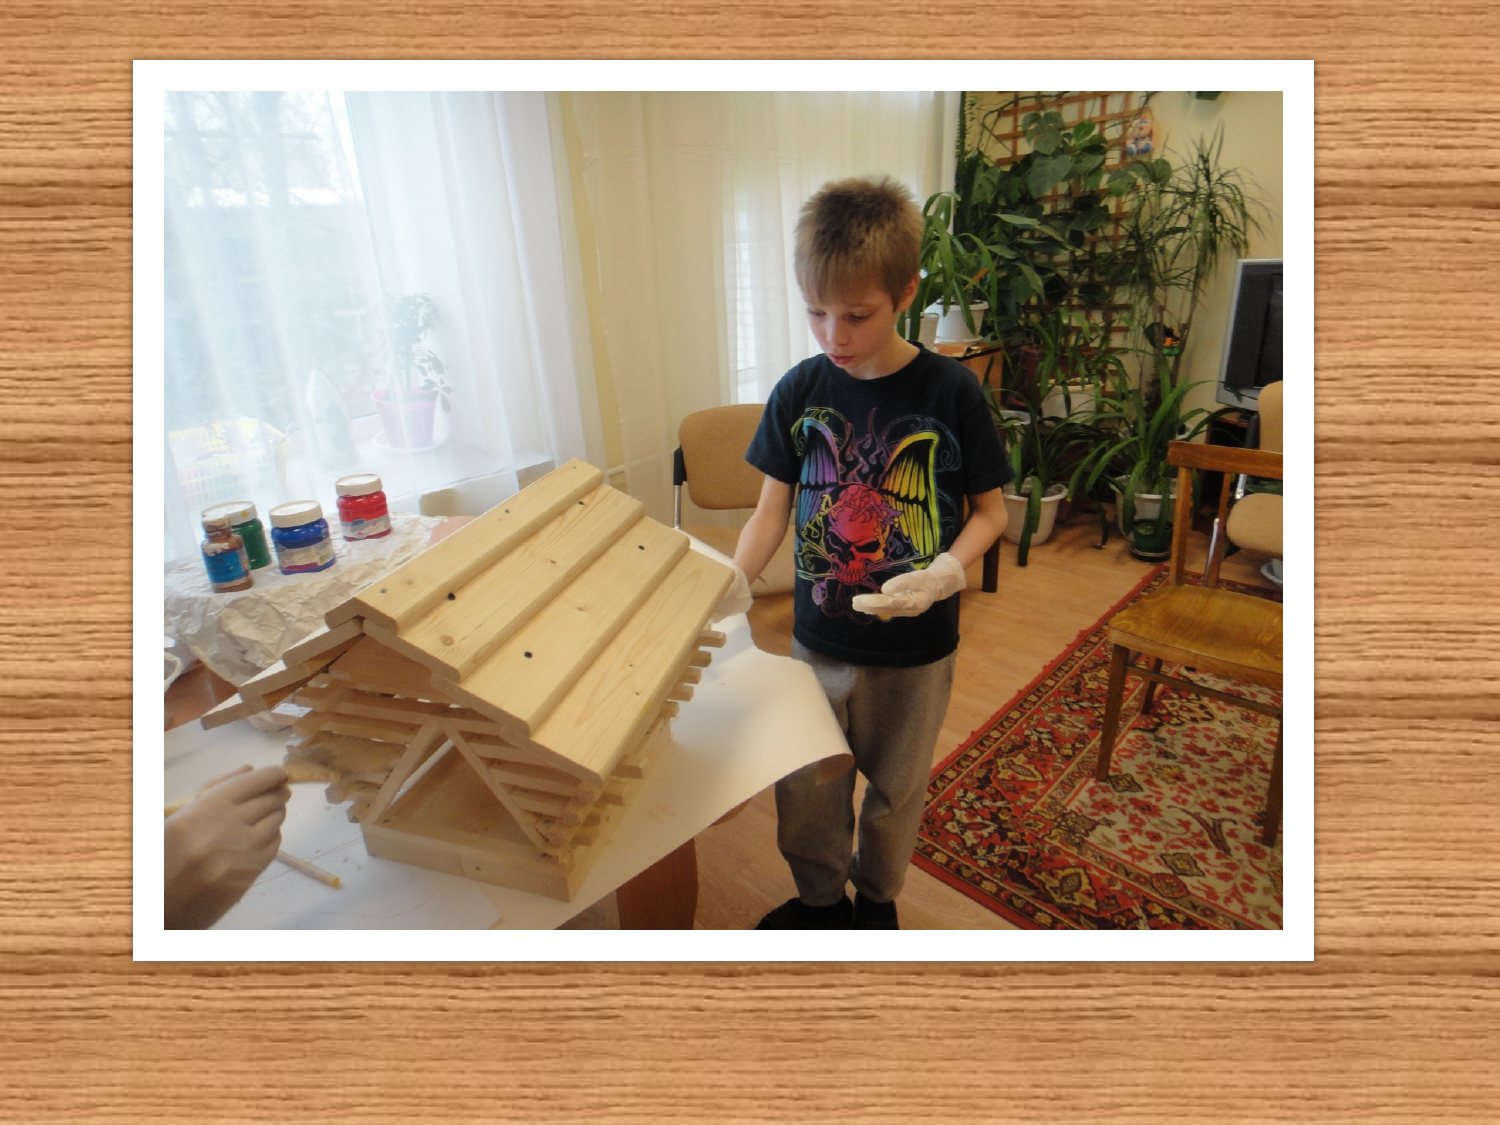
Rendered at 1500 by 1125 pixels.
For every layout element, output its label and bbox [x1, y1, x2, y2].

list [163, 90, 1284, 931]
picture [0, 0, 1500, 1125]
